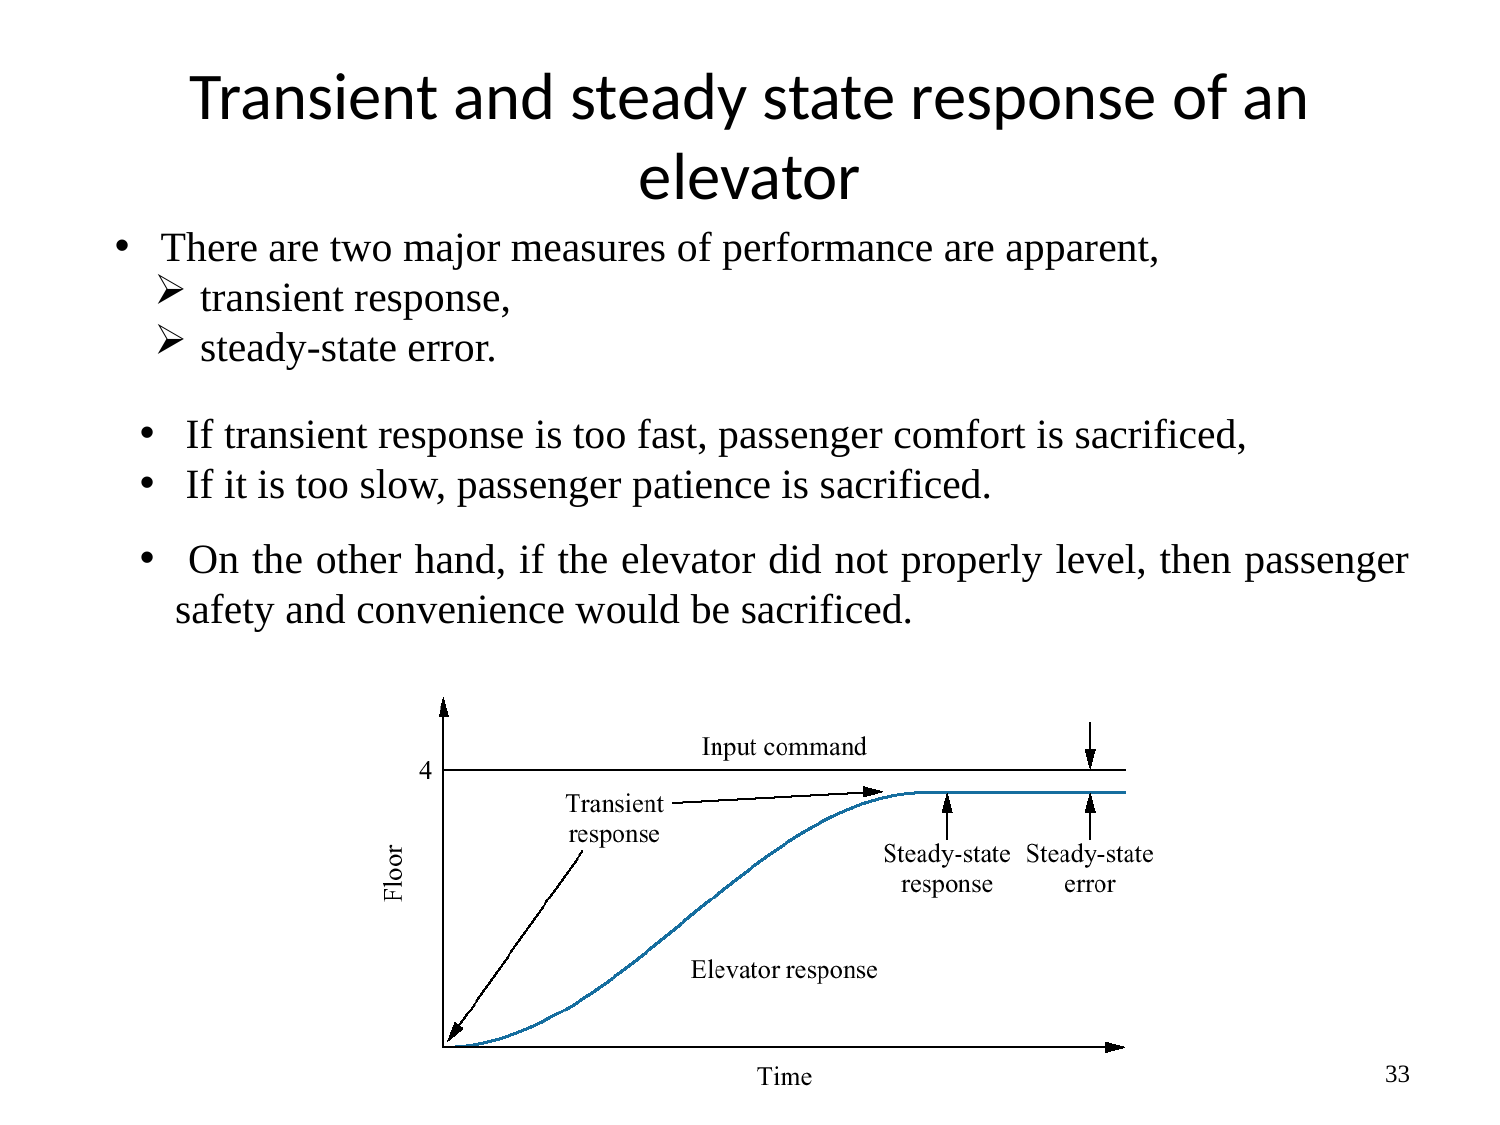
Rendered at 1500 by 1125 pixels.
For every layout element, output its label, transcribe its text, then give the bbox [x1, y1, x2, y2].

text_box If transient response is too fast, passenger comfort is sacrificed, If it is too slow, passenger patience is sacrificed. [125, 399, 1425, 515]
picture [337, 673, 1201, 1125]
slide_number 33 [1312, 1042, 1425, 1103]
text_box On the other hand, if the elevator did not properly level, then passenger safety and convenience would be sacrificed. [125, 524, 1425, 640]
text_box There are two major measures of performance are apparent, transient response, steady-state error. [99, 212, 1400, 378]
text_box Transient and steady state response of an elevator [74, 45, 1425, 233]
